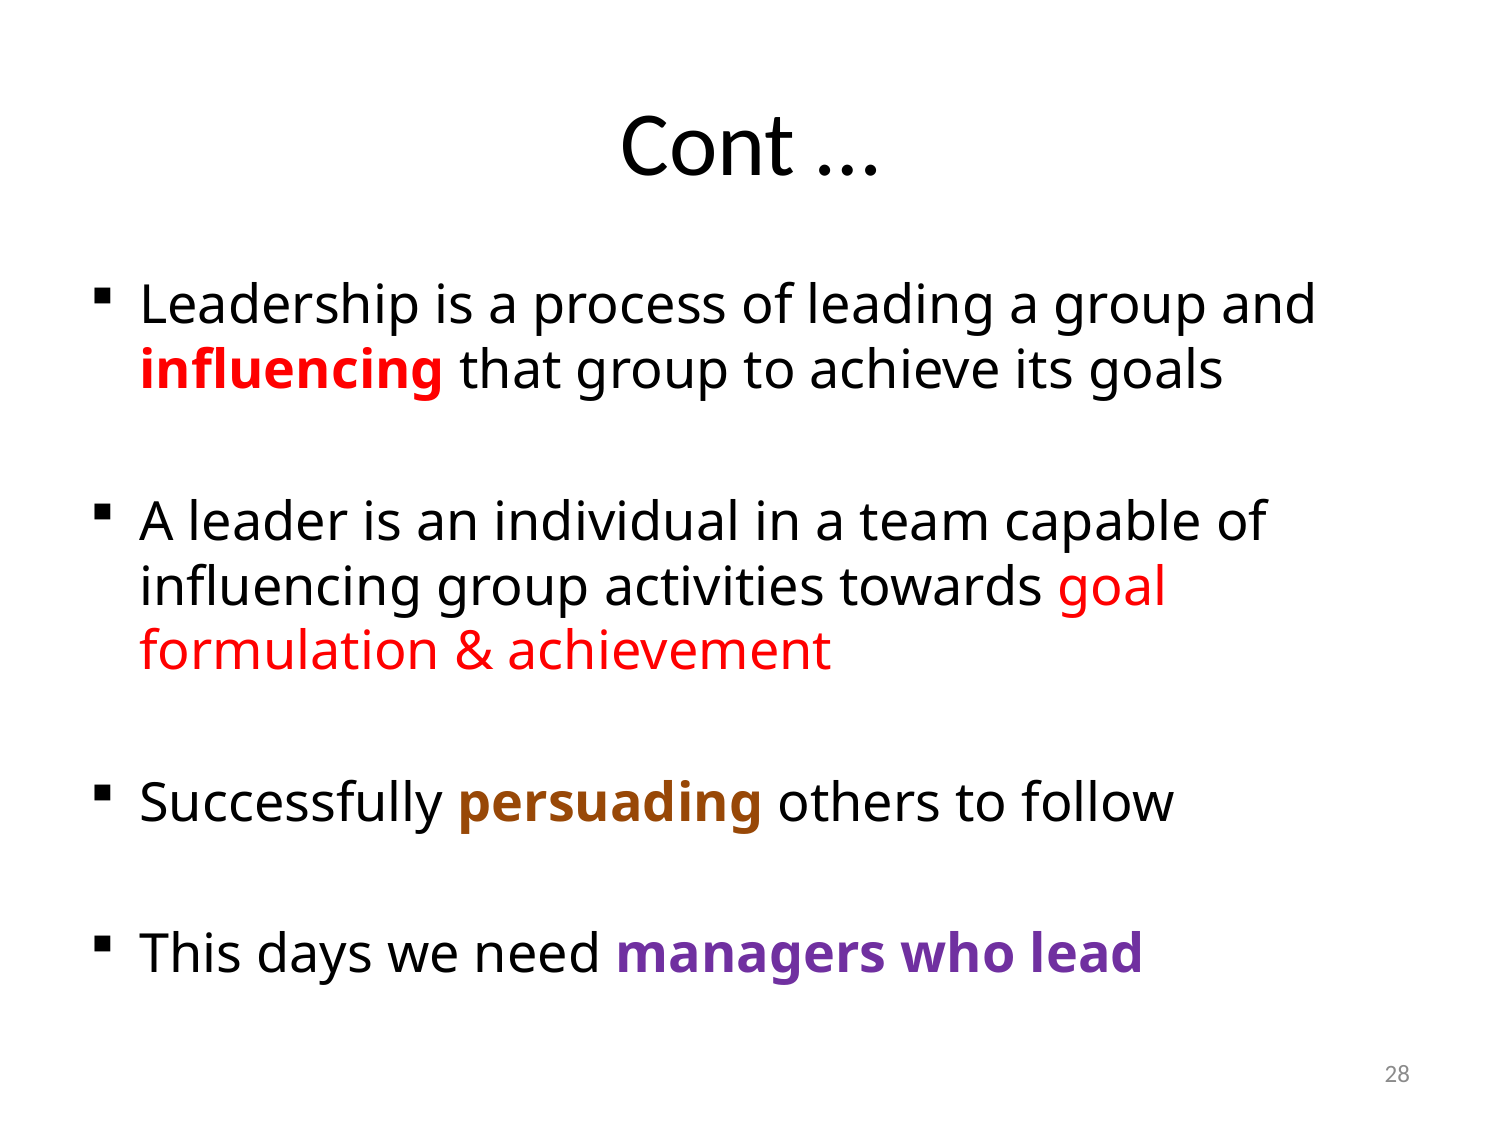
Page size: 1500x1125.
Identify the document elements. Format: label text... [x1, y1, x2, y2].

title Cont … [75, 45, 1425, 233]
slide_number 28 [1074, 1042, 1425, 1103]
list Leadership is a process of leading a group and influencing that group to achieve its goals A leader is an individual in a team capable of influencing group activities towards goal formulation & achievement Successfully persuading others to follow This days we need managers who lead [75, 262, 1425, 1005]
